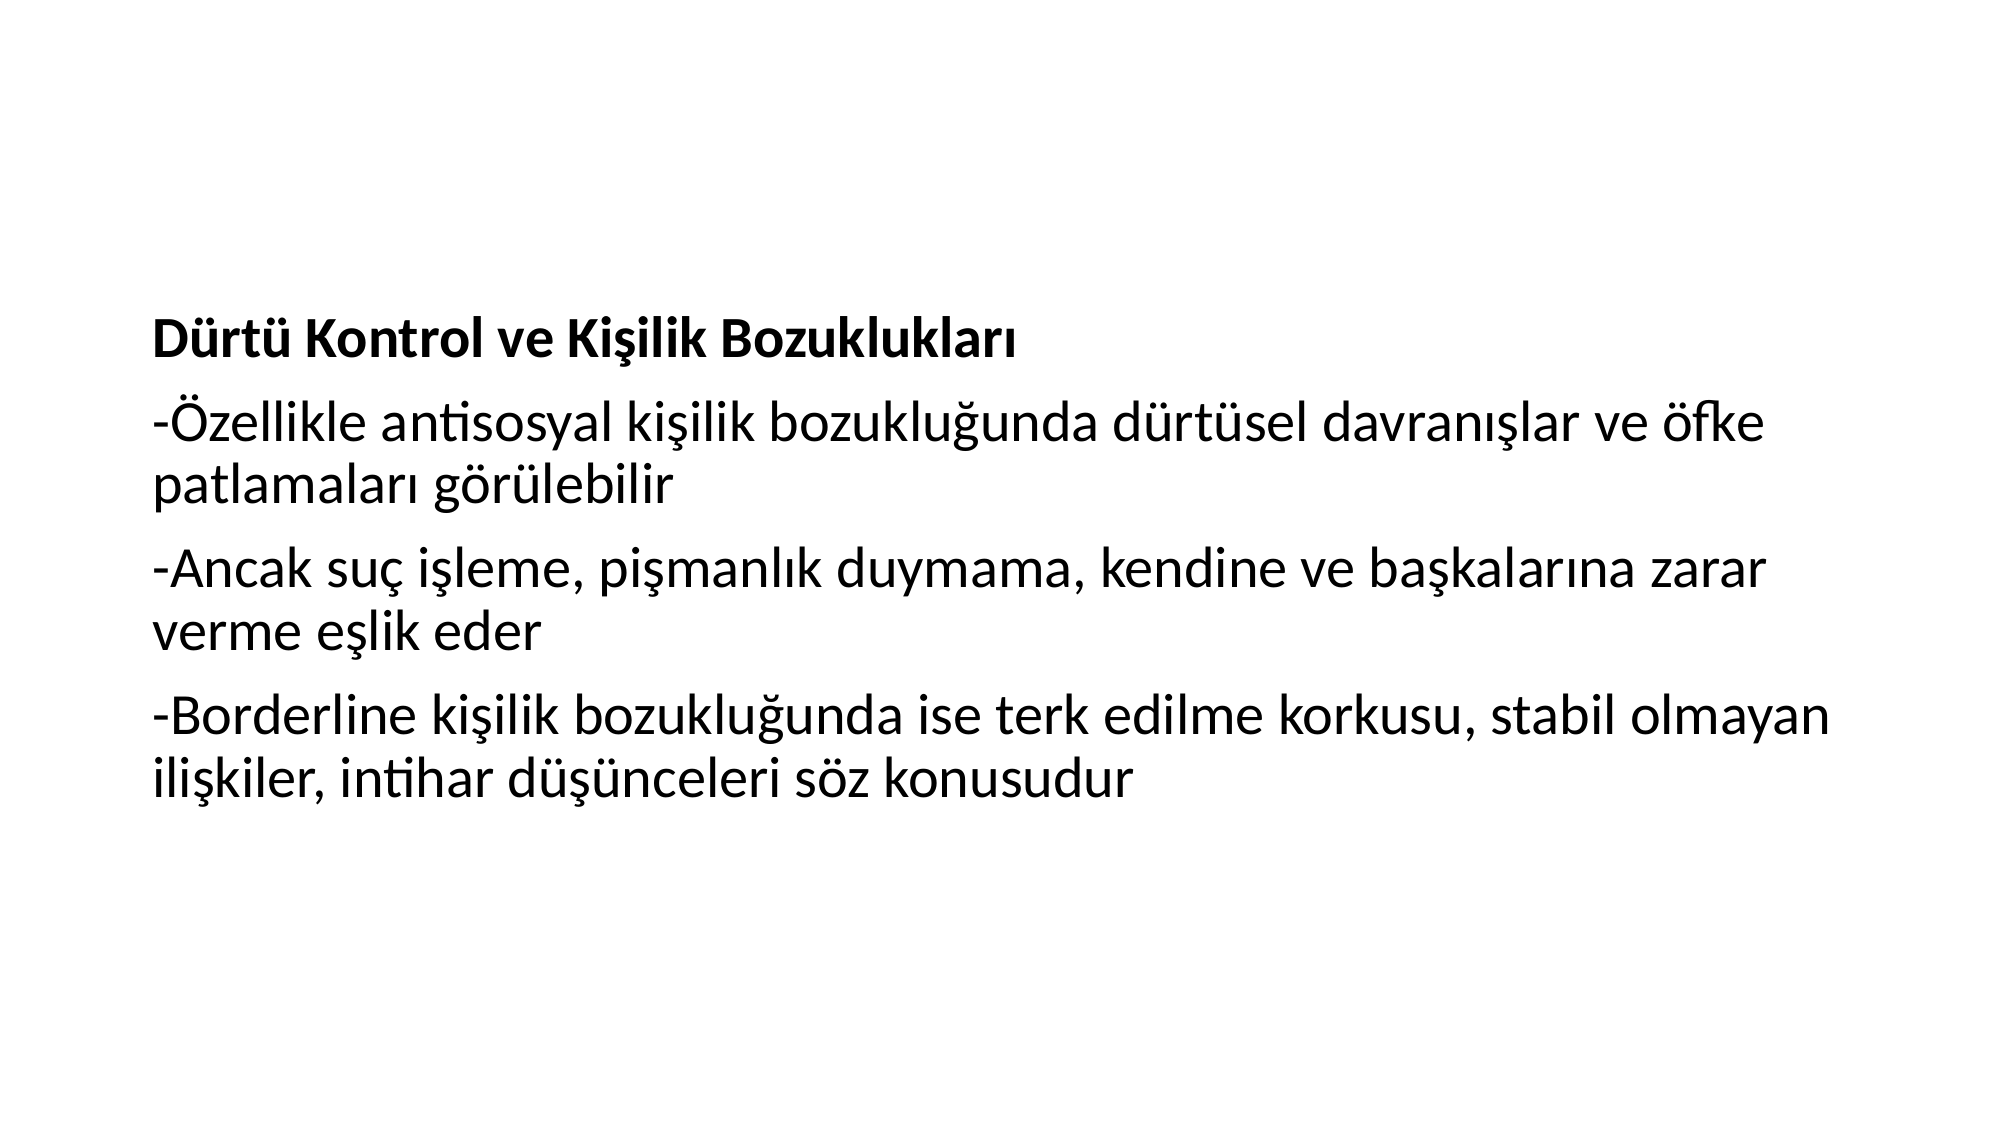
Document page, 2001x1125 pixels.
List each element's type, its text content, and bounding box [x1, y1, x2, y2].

list Dürtü Kontrol ve Kişilik Bozuklukları -Özellikle antisosyal kişilik bozukluğunda dürtüsel davranışlar ve öfke patlamaları görülebilir -Ancak suç işleme, pişmanlık duymama, kendine ve başkalarına zarar verme eşlik eder -Borderline kişilik bozukluğunda ise terk edilme korkusu, stabil olmayan ilişkiler, intihar düşünceleri söz konusudur [137, 299, 1863, 1014]
